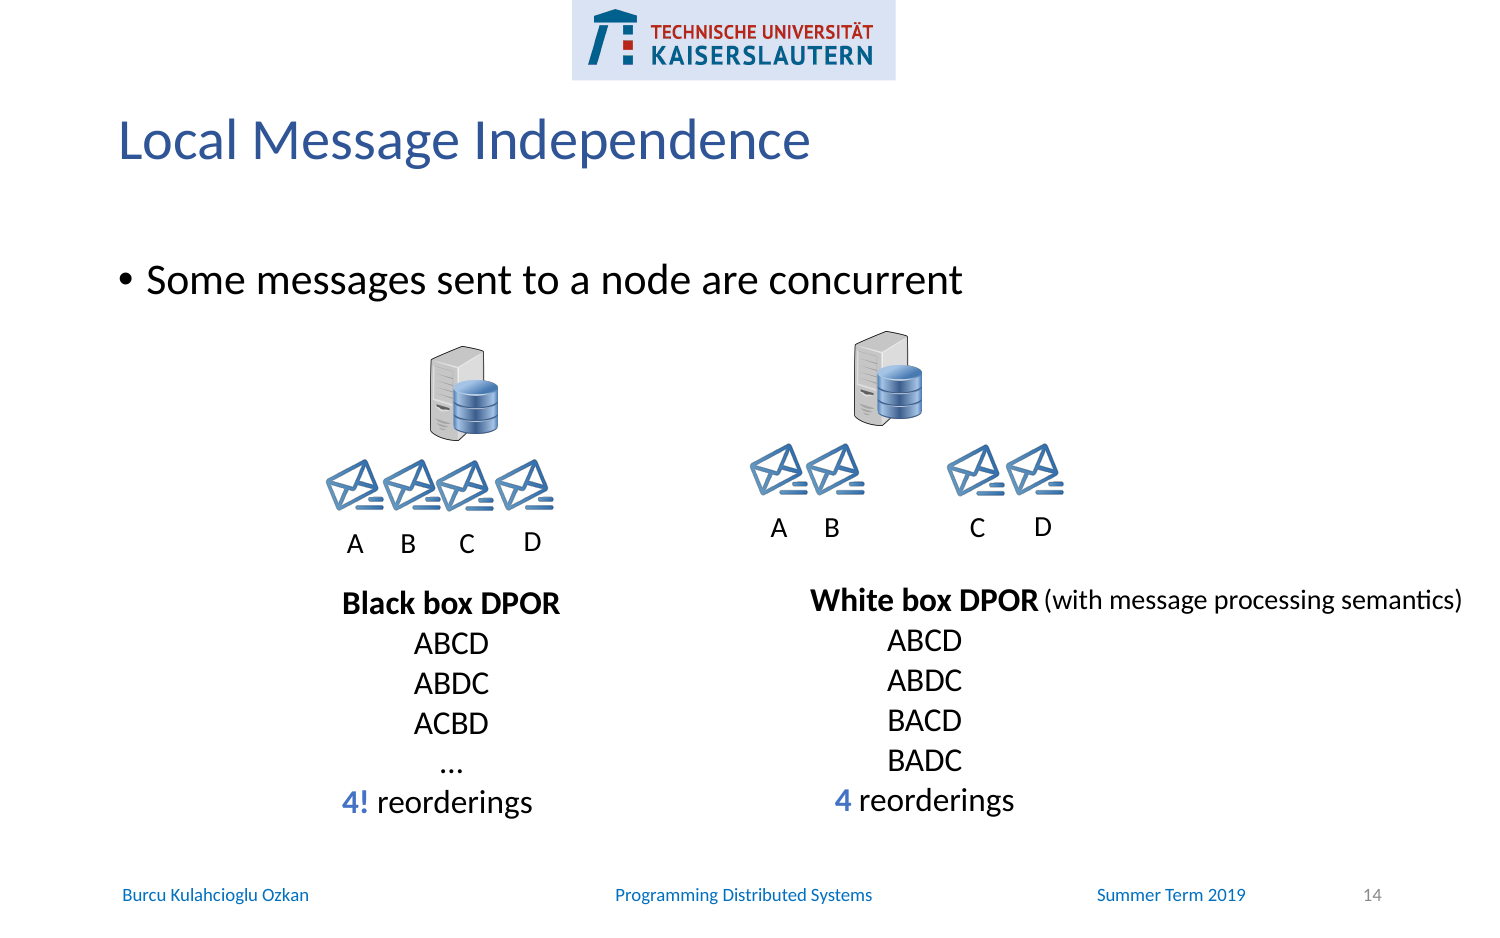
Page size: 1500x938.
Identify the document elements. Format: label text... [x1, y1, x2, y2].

text_box A [332, 524, 379, 567]
picture [430, 346, 498, 441]
picture [939, 432, 1072, 510]
picture [588, 9, 873, 49]
slide_number 14 [1059, 868, 1397, 919]
title Local Message Independence [103, 49, 1397, 232]
text_box A [755, 509, 803, 552]
text_box White box DPOR ABCD ABDC BACD BADC 4 reorderings [795, 571, 1055, 866]
picture [742, 432, 873, 509]
text_box (with message processing semantics) [1028, 573, 1500, 623]
list Some messages sent to a node are concurrent [103, 249, 1397, 845]
text_box B [385, 524, 431, 567]
text_box Black box DPOR ABCD ABDC ACBD … 4! reorderings [327, 573, 576, 868]
picture [318, 448, 562, 526]
text_box C [444, 526, 490, 567]
text_box D [1019, 509, 1065, 550]
text_box C [955, 510, 1001, 552]
text_box D [508, 524, 554, 565]
text_box B [809, 509, 855, 552]
picture [854, 331, 922, 426]
